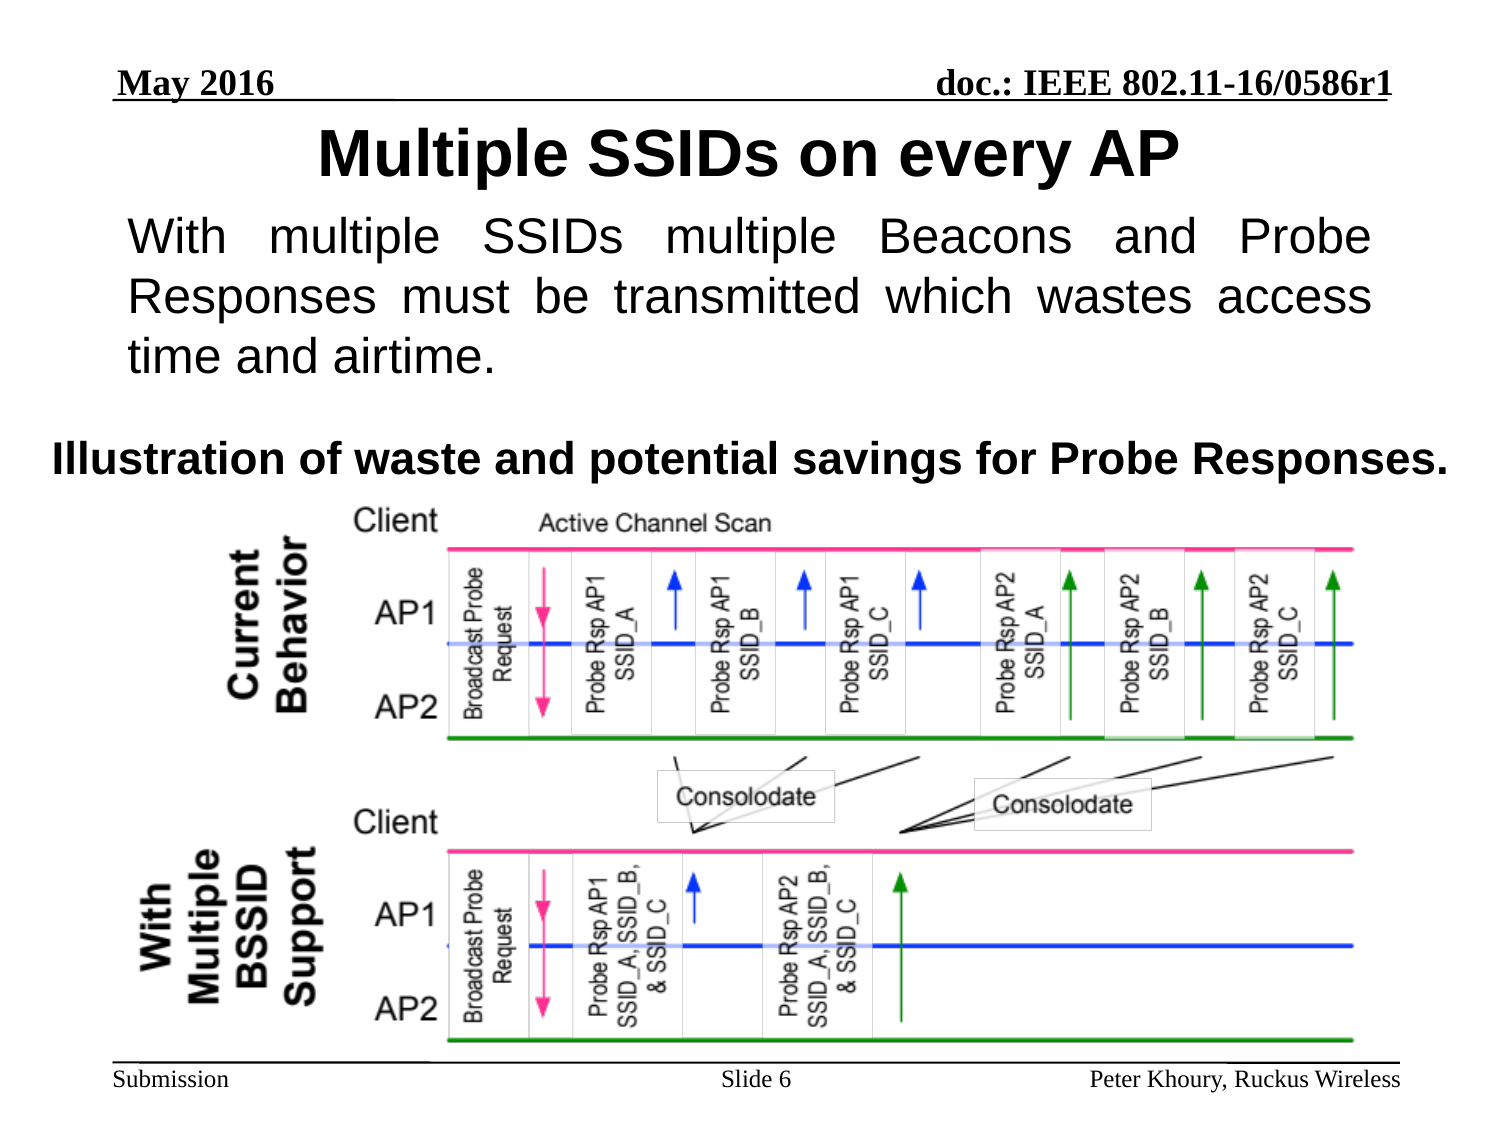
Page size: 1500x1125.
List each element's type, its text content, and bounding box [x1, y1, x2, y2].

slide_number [116, 58, 507, 101]
picture [123, 491, 1356, 1046]
slide_number Slide 6 [712, 1061, 800, 1123]
footer Peter Khoury, Ruckus Wireless [1007, 1061, 1402, 1093]
text_box Illustration of waste and potential savings for Probe Responses. [1, 420, 1500, 492]
list With multiple SSIDs multiple Beacons and Probe Responses must be transmitted which wastes access time and airtime. [111, 196, 1389, 398]
title Multiple SSIDs on every AP [0, 101, 1500, 198]
